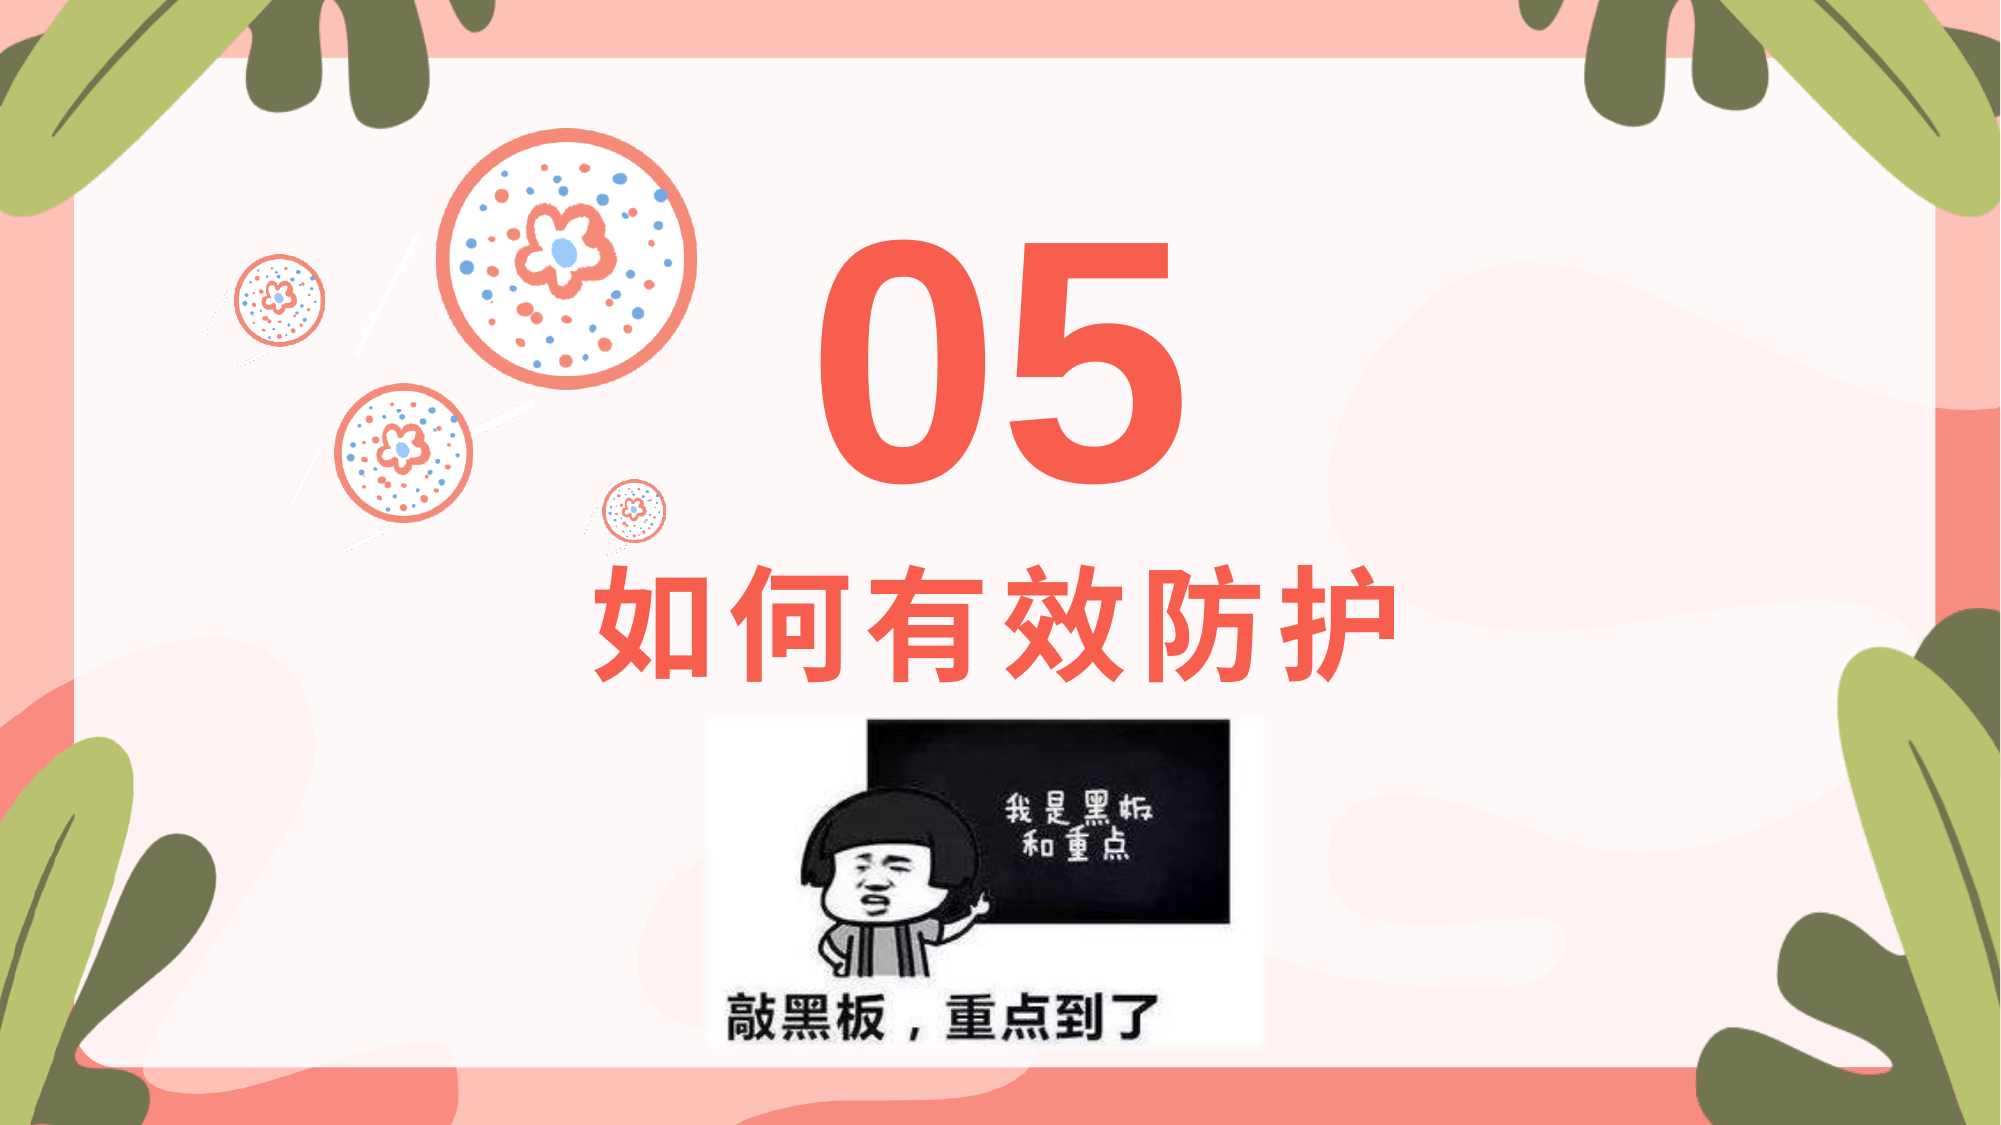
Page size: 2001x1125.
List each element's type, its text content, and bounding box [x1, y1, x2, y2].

picture [0, 262, 2001, 1125]
picture [1500, 0, 2001, 219]
text_box 如何有效防护 [501, 539, 1492, 705]
picture [0, 0, 497, 219]
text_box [205, 128, 696, 557]
picture [695, 705, 1275, 1058]
text_box 05 [696, 128, 1512, 559]
